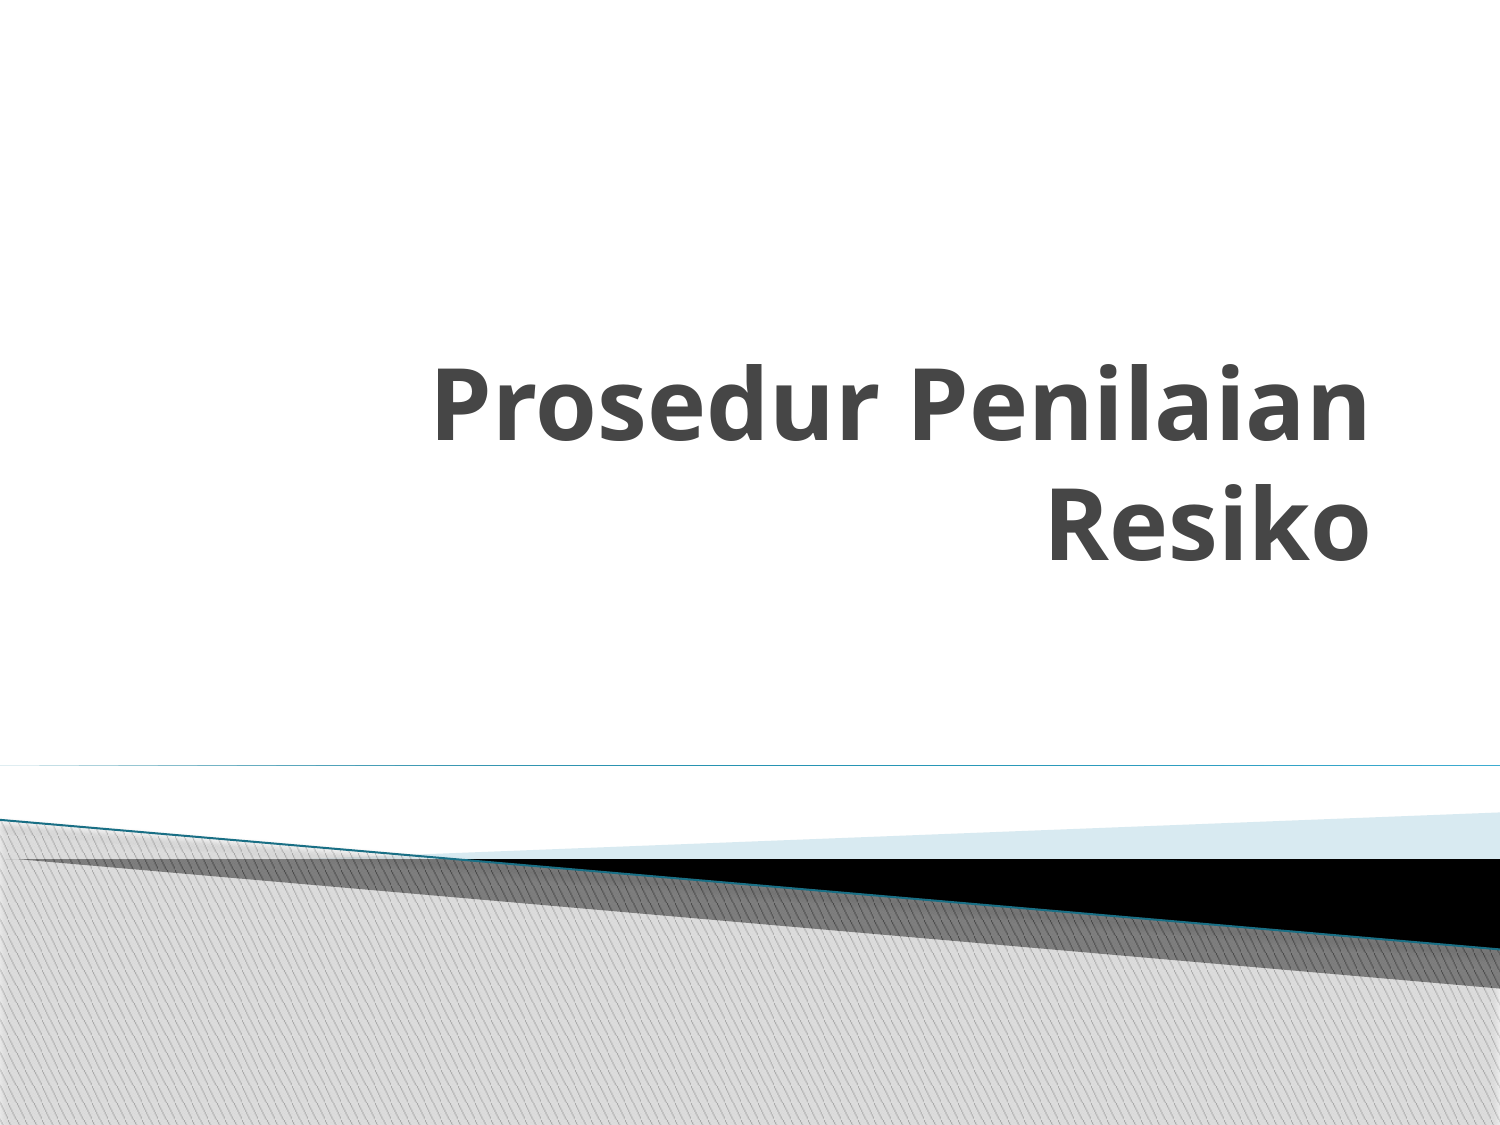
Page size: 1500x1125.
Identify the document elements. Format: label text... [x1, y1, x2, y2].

title Prosedur Penilaian Resiko [112, 287, 1388, 588]
picture [5, 859, 1500, 989]
